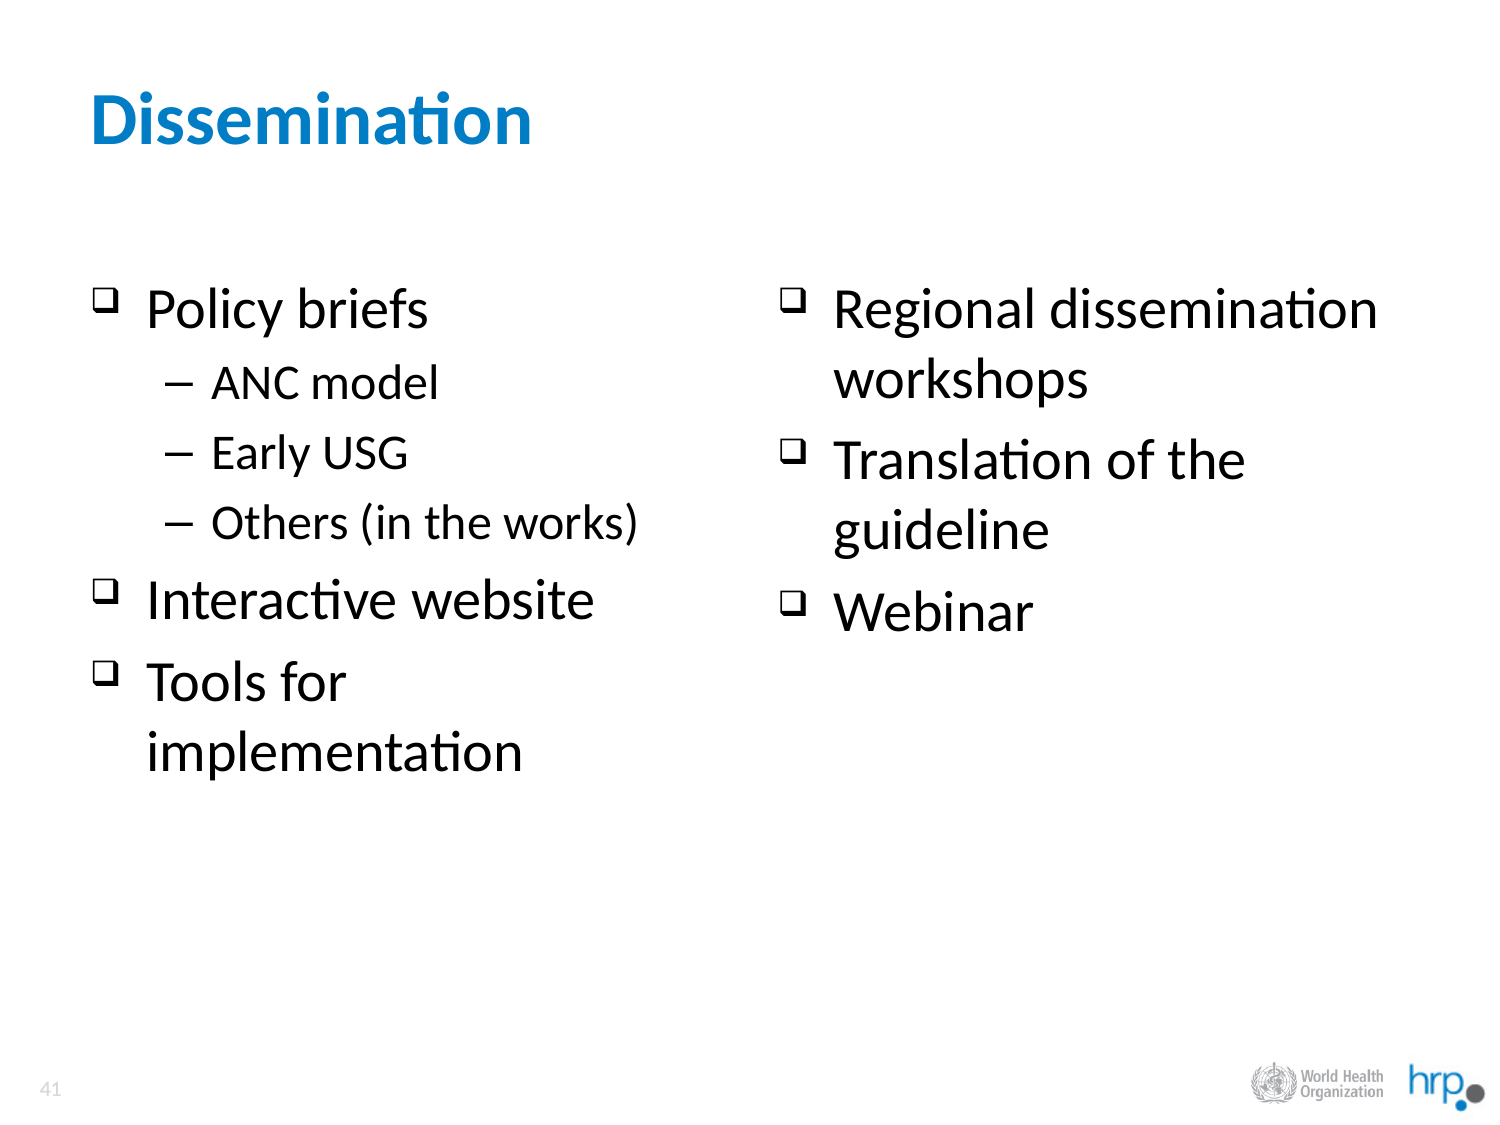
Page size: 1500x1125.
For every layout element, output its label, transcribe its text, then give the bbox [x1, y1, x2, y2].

title Dissemination [75, 45, 1425, 185]
picture [1407, 1043, 1486, 1122]
picture [1251, 1062, 1383, 1104]
list Regional dissemination workshops Translation of the guideline Webinar [762, 262, 1425, 1005]
list Policy briefs ANC model Early USG Others (in the works) Interactive website Tools for implementation [75, 262, 738, 1005]
